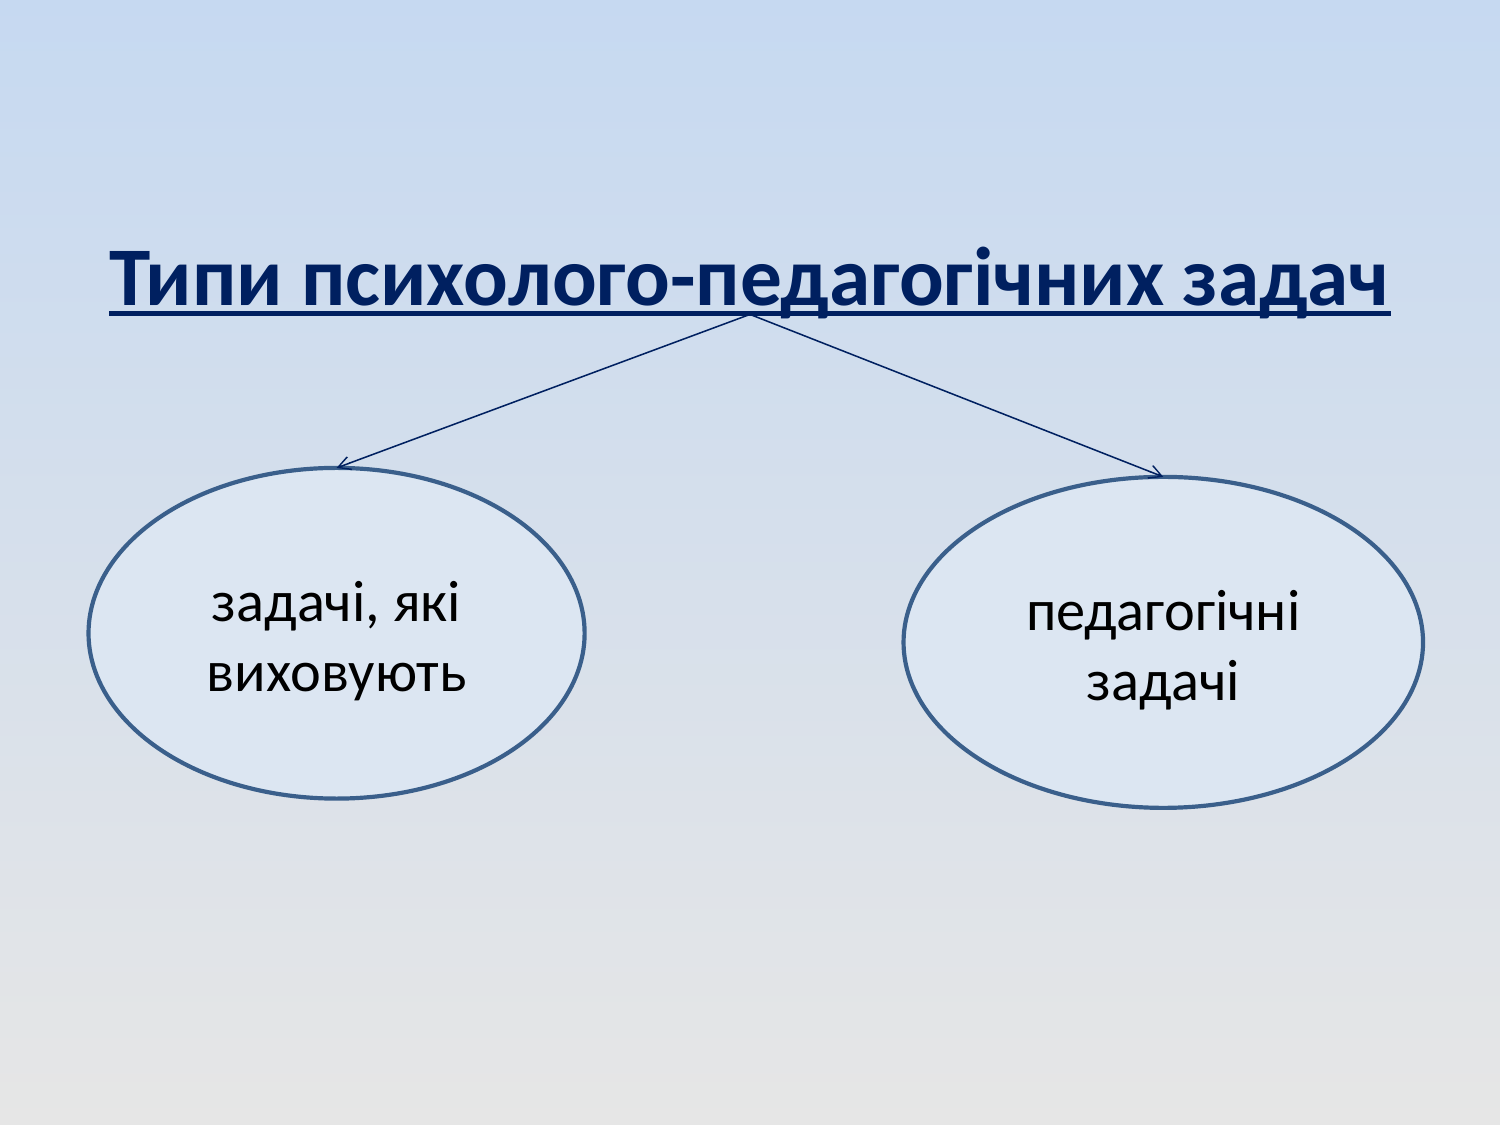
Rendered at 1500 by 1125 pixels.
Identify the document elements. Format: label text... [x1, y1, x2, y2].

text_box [749, 314, 1164, 478]
text_box задачі, які виховують [86, 465, 587, 801]
title Типи психолого-педагогічних задач [75, 160, 1425, 383]
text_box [336, 314, 747, 469]
text_box педагогічні задачі [901, 474, 1426, 810]
